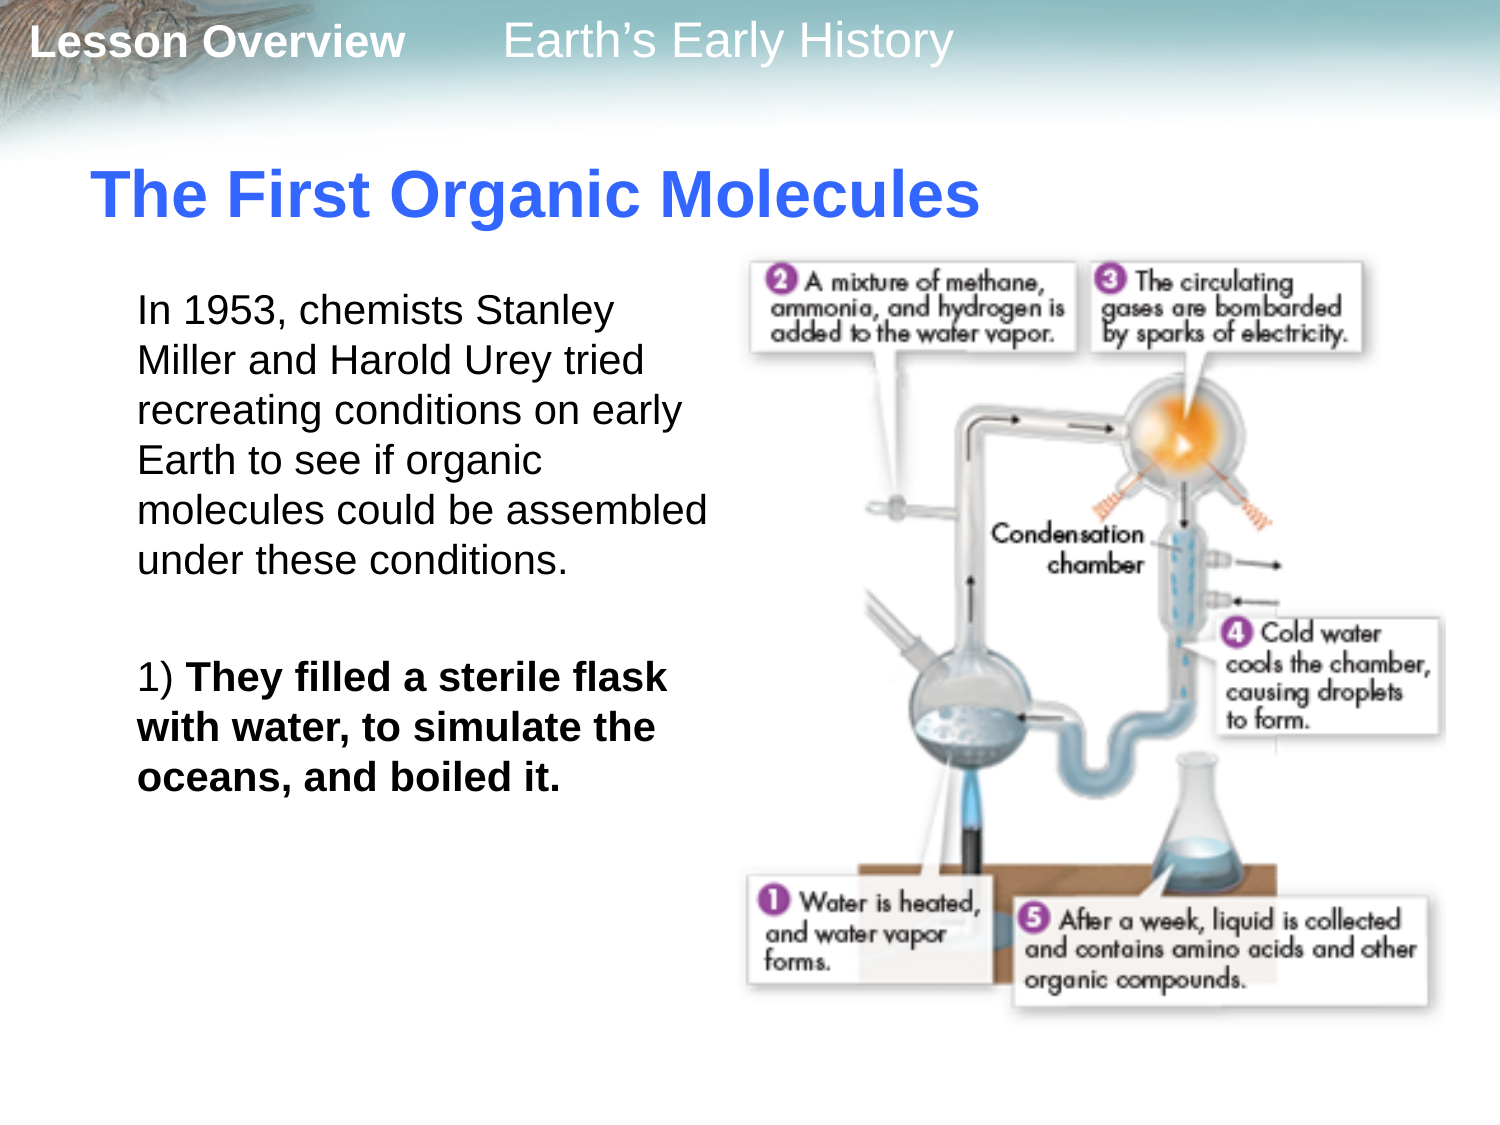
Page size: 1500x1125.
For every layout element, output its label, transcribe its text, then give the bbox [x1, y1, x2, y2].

title The First Organic Molecules [75, 125, 1425, 258]
picture [0, 0, 1500, 161]
list In 1953, chemists Stanley Miller and Harold Urey tried recreating conditions on early Earth to see if organic molecules could be assembled under these conditions. 1) They filled a sterile flask with water, to simulate the oceans, and boiled it. [0, 275, 725, 1018]
picture [733, 223, 1446, 1051]
